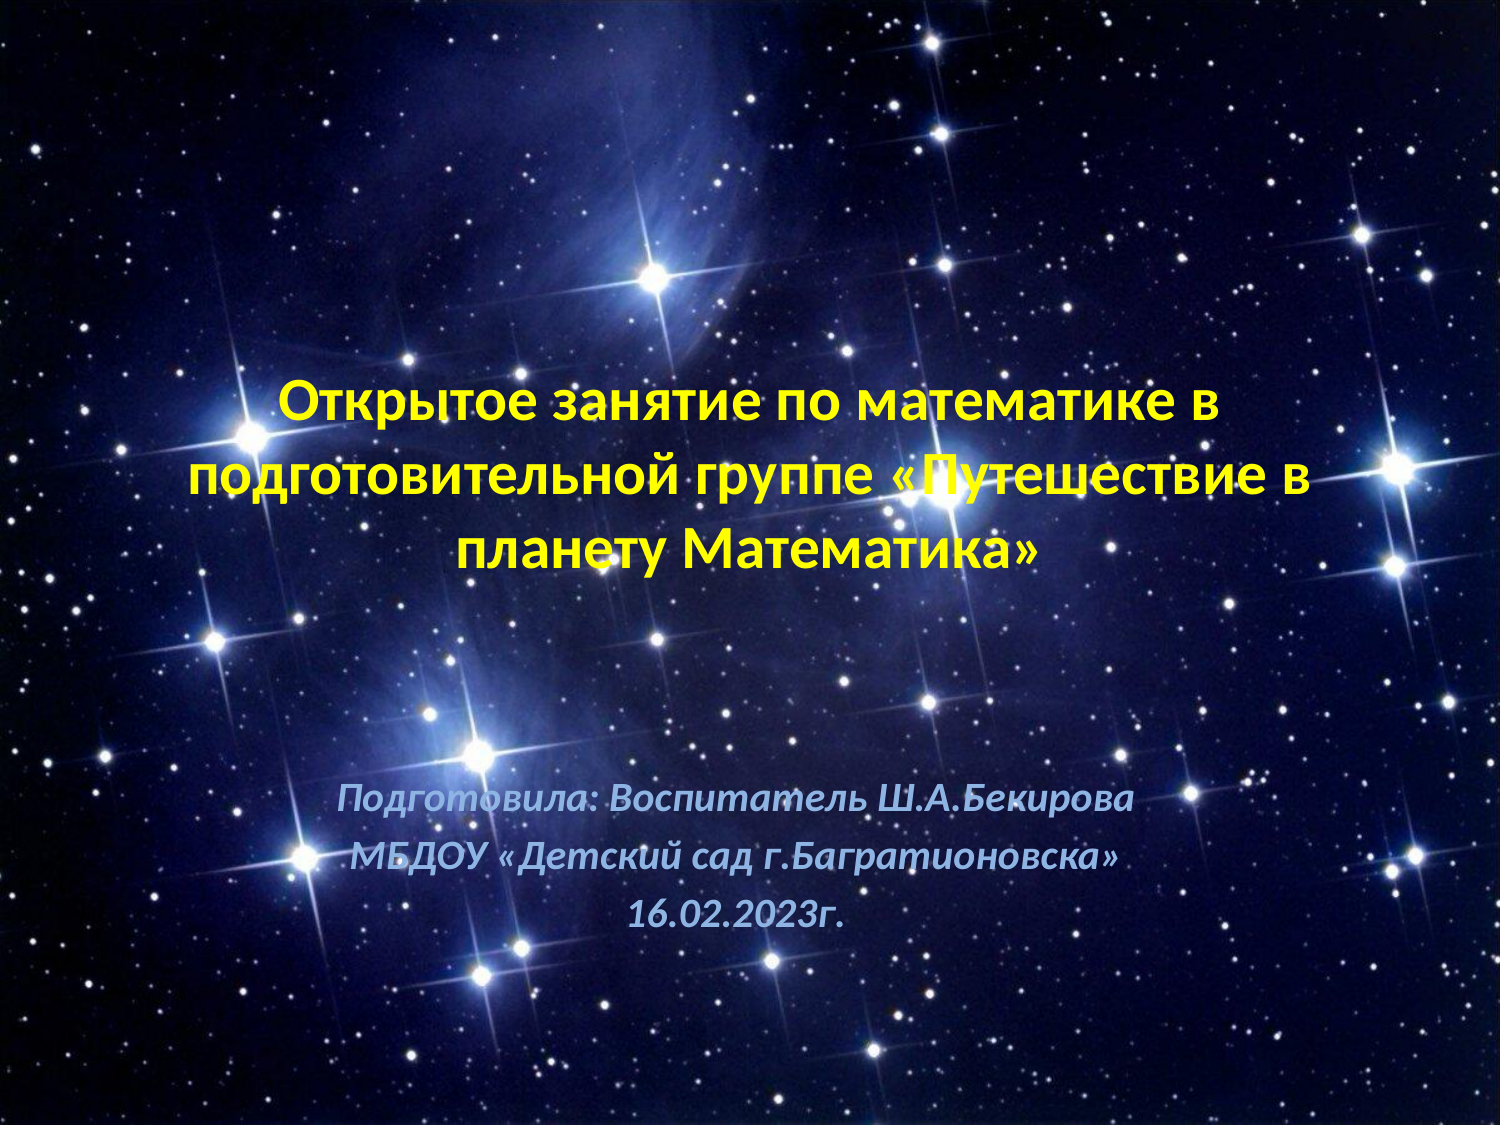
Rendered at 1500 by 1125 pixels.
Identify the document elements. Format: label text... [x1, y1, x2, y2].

subtitle Подготовила: Воспитатель Ш.А.Бекирова МБДОУ «Детский сад г.Багратионовска» 16.02.2023г. [210, 761, 1261, 1050]
picture [0, 0, 1500, 1125]
title Открытое занятие по математике в подготовительной группе «Путешествие в планету Математика» [112, 349, 1388, 591]
